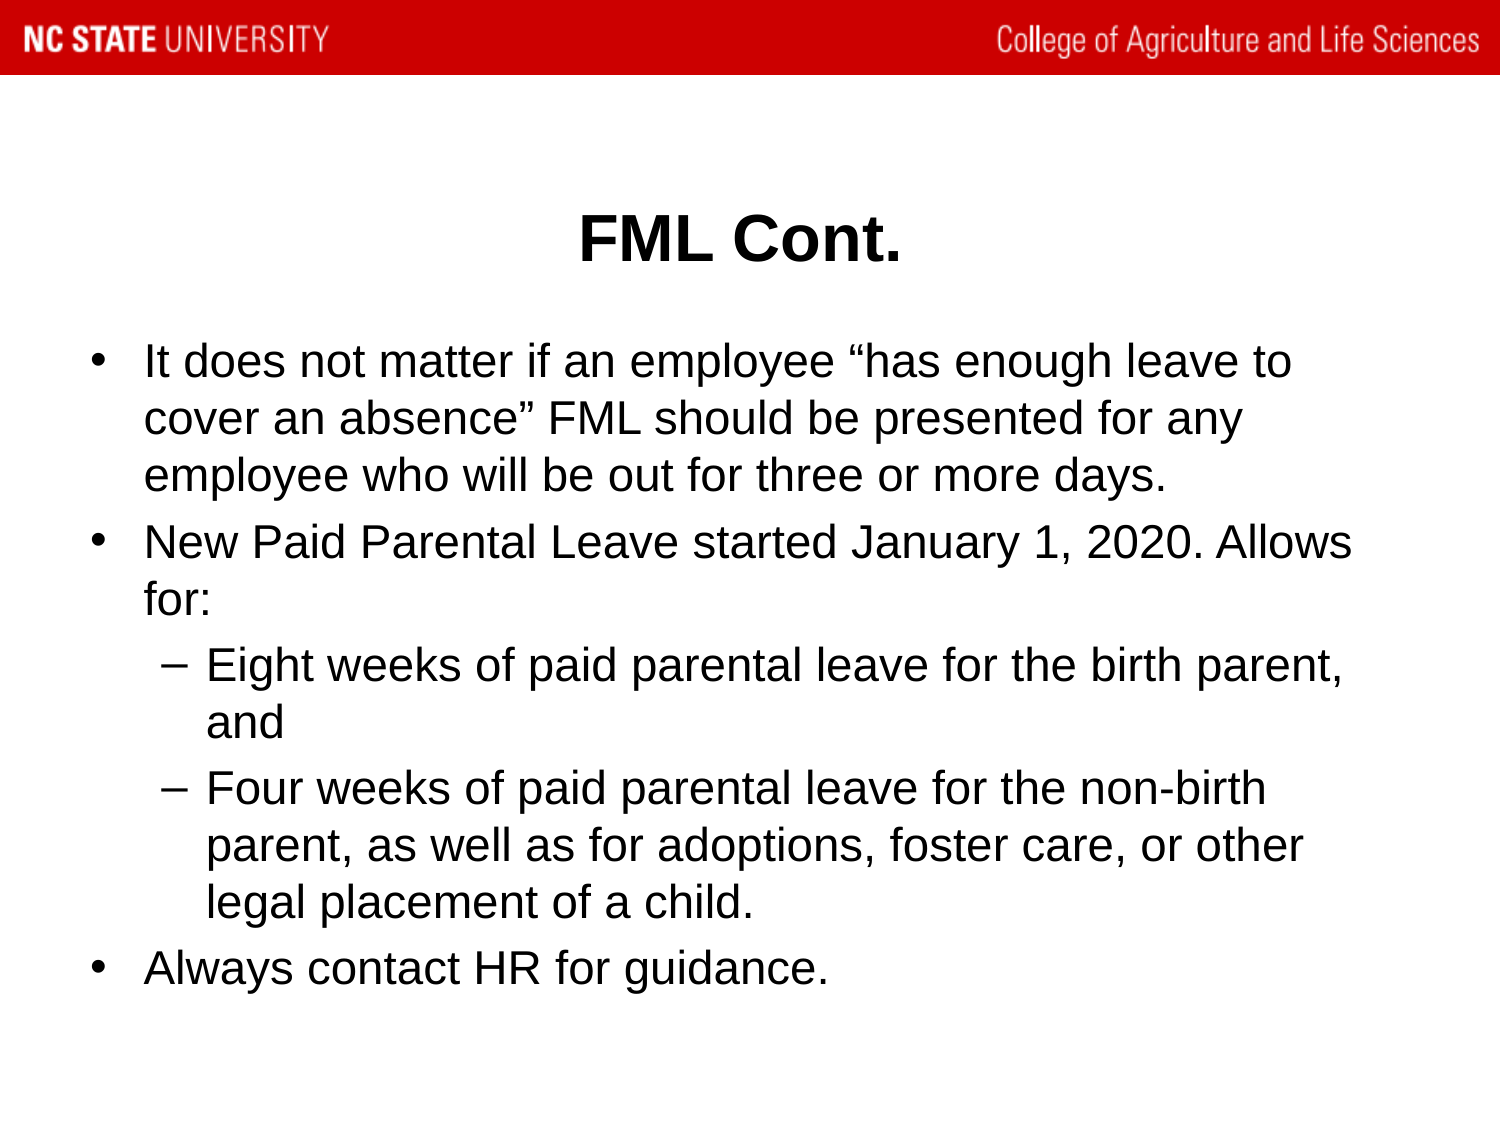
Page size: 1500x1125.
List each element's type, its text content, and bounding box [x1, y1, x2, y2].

title FML Cont. [75, 147, 1425, 322]
list It does not matter if an employee “has enough leave to cover an absence” FML should be presented for any employee who will be out for three or more days. New Paid Parental Leave started January 1, 2020. Allows for: Eight weeks of paid parental leave for the birth parent, and Four weeks of paid parental leave for the non-birth parent, as well as for adoptions, foster care, or other legal placement of a child. Always contact HR for guidance. [75, 322, 1425, 1005]
